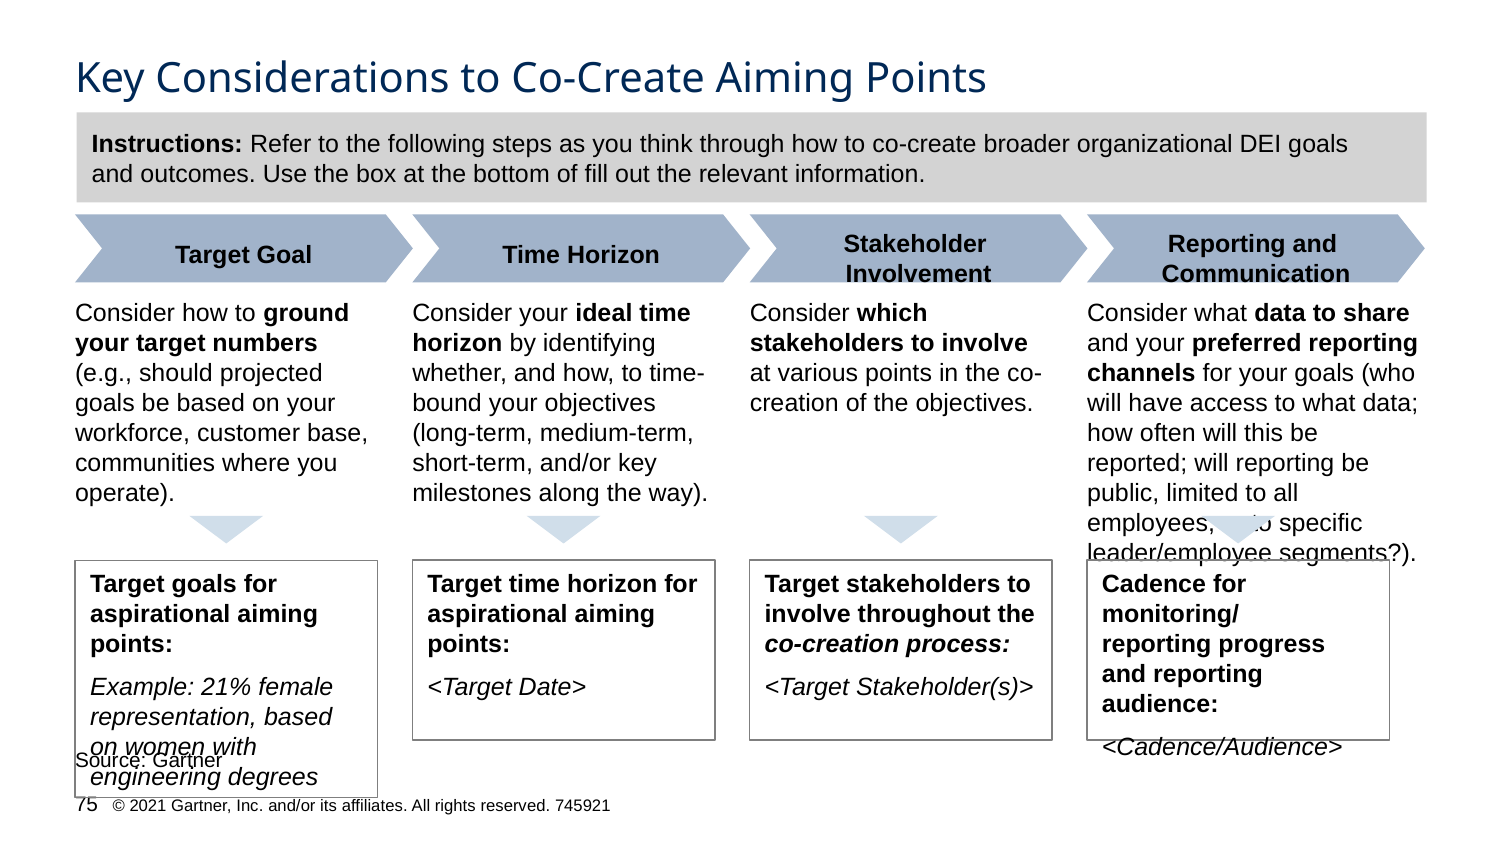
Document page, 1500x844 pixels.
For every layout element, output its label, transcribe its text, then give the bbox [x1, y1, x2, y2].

text_box Consider what data to share and your preferred reporting channels for your goals (who will have access to what data; how often will this be reported; will reporting be public, limited to all employees, or to specific leader/employee segments?). [1087, 289, 1425, 574]
text_box Consider your ideal time horizon by identifying whether, and how, to time-bound your objectives (long-term, medium-term, short-term, and/or key milestones along the way). [412, 289, 715, 514]
text_box [412, 214, 751, 283]
text_box [1086, 214, 1425, 283]
text_box [74, 214, 413, 283]
text_box Stakeholder Involvement [842, 220, 995, 289]
text_box Source: Gartner [378, 732, 1425, 773]
text_box Time Horizon [501, 231, 662, 277]
text_box [189, 515, 264, 544]
text_box Cadence for monitoring/ reporting progress and reporting audience: <Cadence/Audience> [1086, 560, 1390, 741]
text_box Reporting and Communication [1160, 220, 1352, 289]
title Key Considerations to Co-Create Aiming Points [75, 56, 1425, 85]
text_box Consider how to ground your target numbers (e.g., should projected goals be based on your workforce, customer base, communities where you operate). [75, 289, 378, 514]
text_box Target Goal [174, 231, 314, 277]
text_box [1201, 515, 1276, 544]
text_box Instructions: Refer to the following steps as you think through how to co-create broader organizational DEI goals and outcomes. Use the box at the bottom of fill out the relevant information. [76, 112, 1427, 203]
text_box Target stakeholders to involve throughout the co-creation process: <Target Stakeholder(s)> [749, 560, 1053, 741]
text_box Target time horizon for aspirational aiming points: <Target Date> [412, 560, 715, 741]
text_box [749, 214, 1088, 283]
text_box [863, 515, 938, 544]
text_box Consider which stakeholders to involve at various points in the co-creation of the objectives. [749, 289, 1053, 425]
text_box Target goals for aspirational aiming points: Example: 21% female representation, based on women with engineering degrees [74, 560, 378, 798]
text_box [526, 515, 601, 544]
